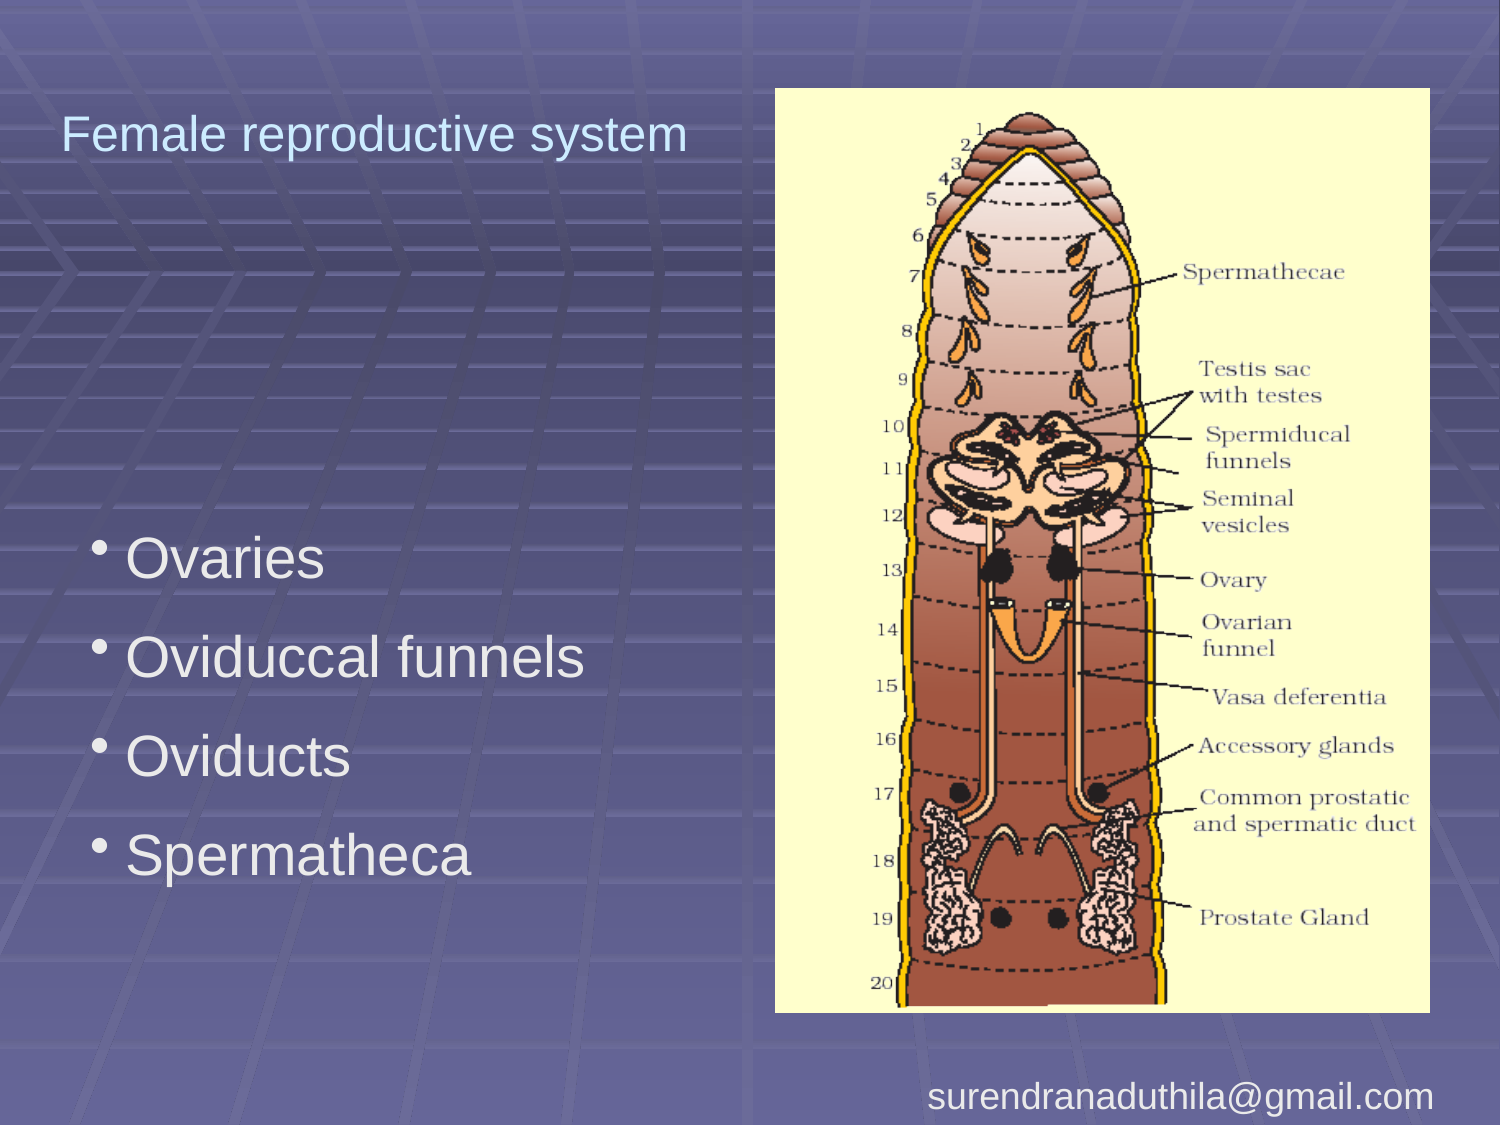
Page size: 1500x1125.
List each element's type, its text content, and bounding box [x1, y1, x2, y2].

text_box surendranaduthila@gmail.com [912, 1064, 1500, 1125]
text_box Ovaries Oviduccal funnels Oviducts Spermatheca [75, 512, 725, 895]
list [774, 87, 1431, 1013]
title Female reproductive system [0, 37, 1050, 226]
